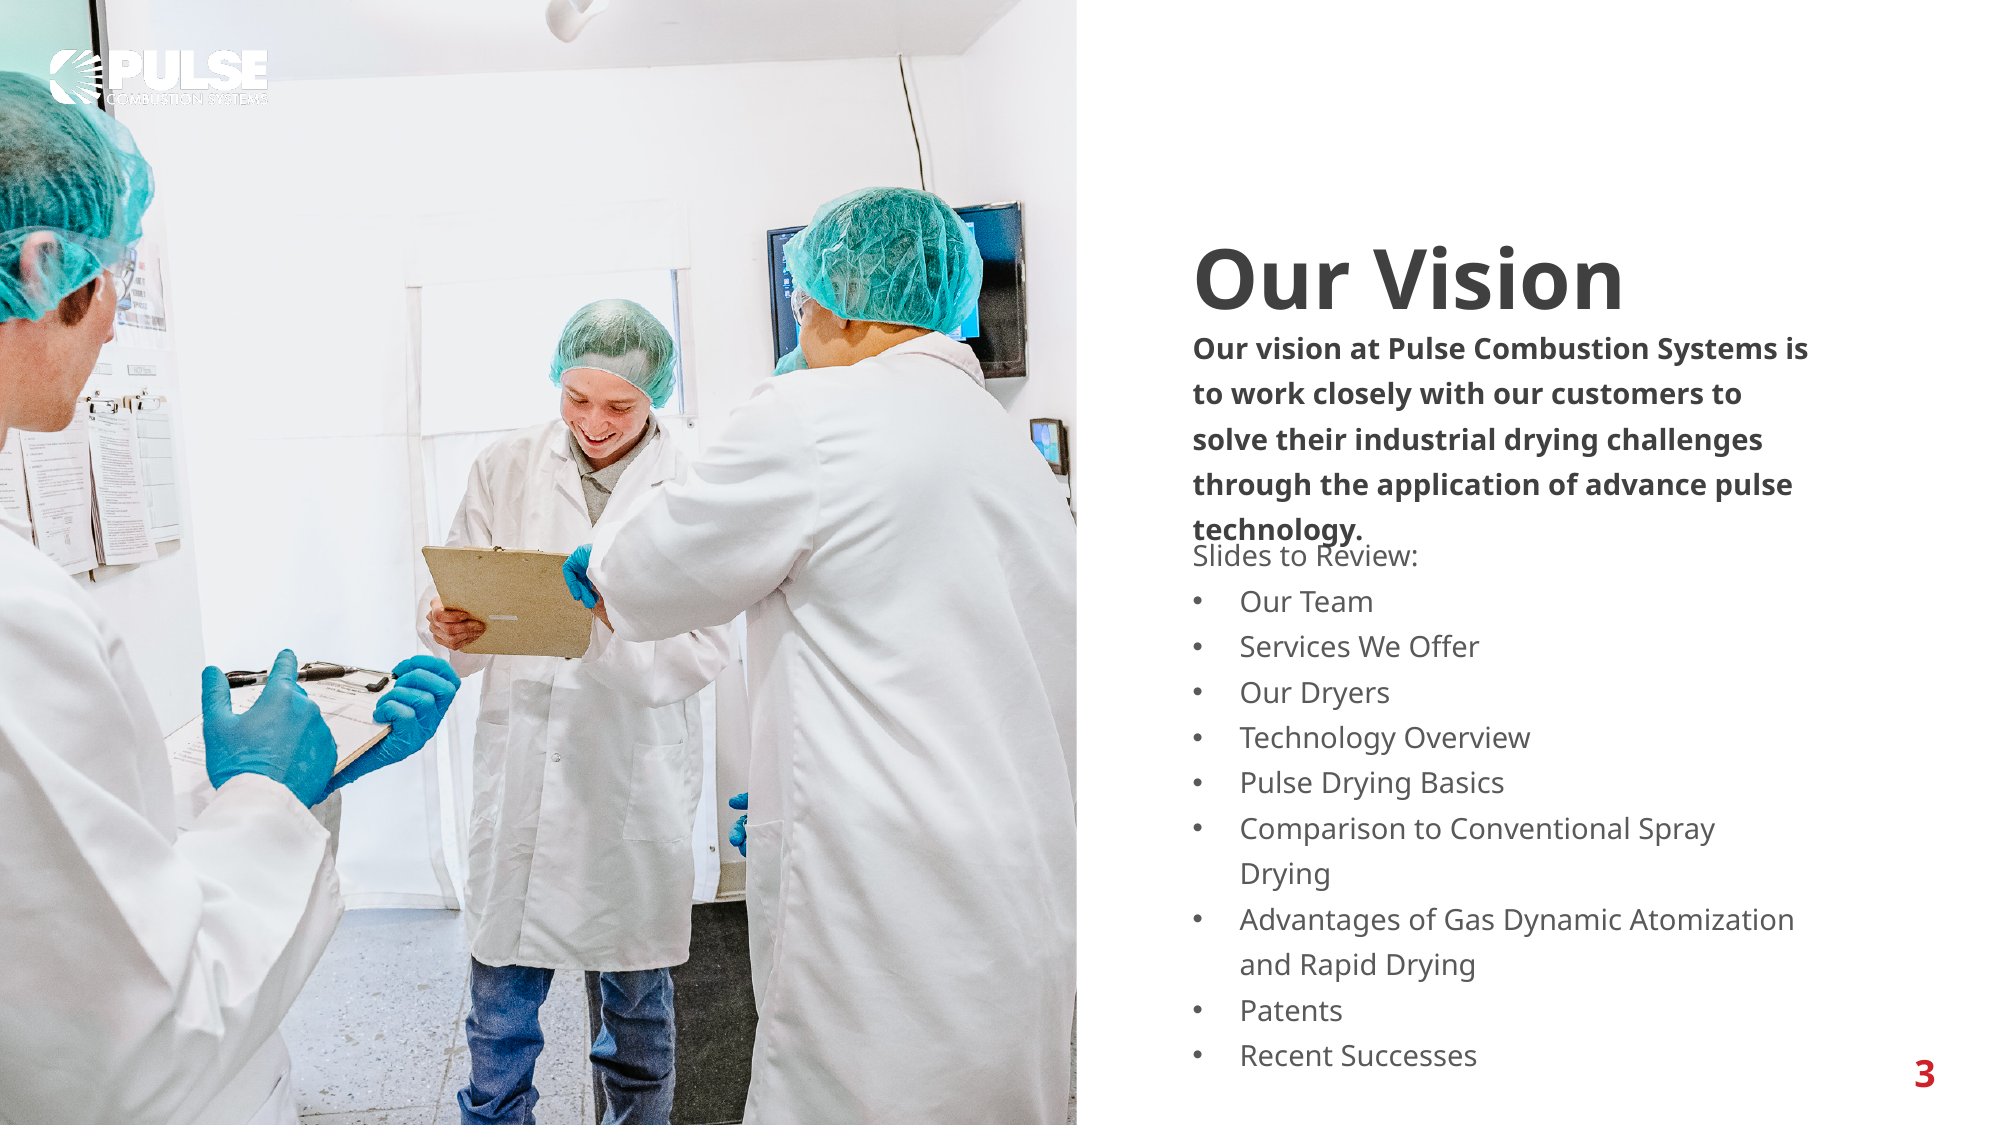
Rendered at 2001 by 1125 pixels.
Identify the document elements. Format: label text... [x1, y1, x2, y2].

text_box Our vision at Pulse Combustion Systems is to work closely with our customers to solve their industrial drying challenges through the application of advance pulse technology. [1178, 312, 1835, 554]
text_box Slides to Review: Our Team Services We Offer Our Dryers Technology Overview Pulse Drying Basics Comparison to Conventional Spray Drying Advantages of Gas Dynamic Atomization and Rapid Drying Patents Recent Successes [1178, 554, 1812, 1080]
text_box Our Vision [1177, 208, 1806, 334]
picture [0, 0, 1077, 1125]
